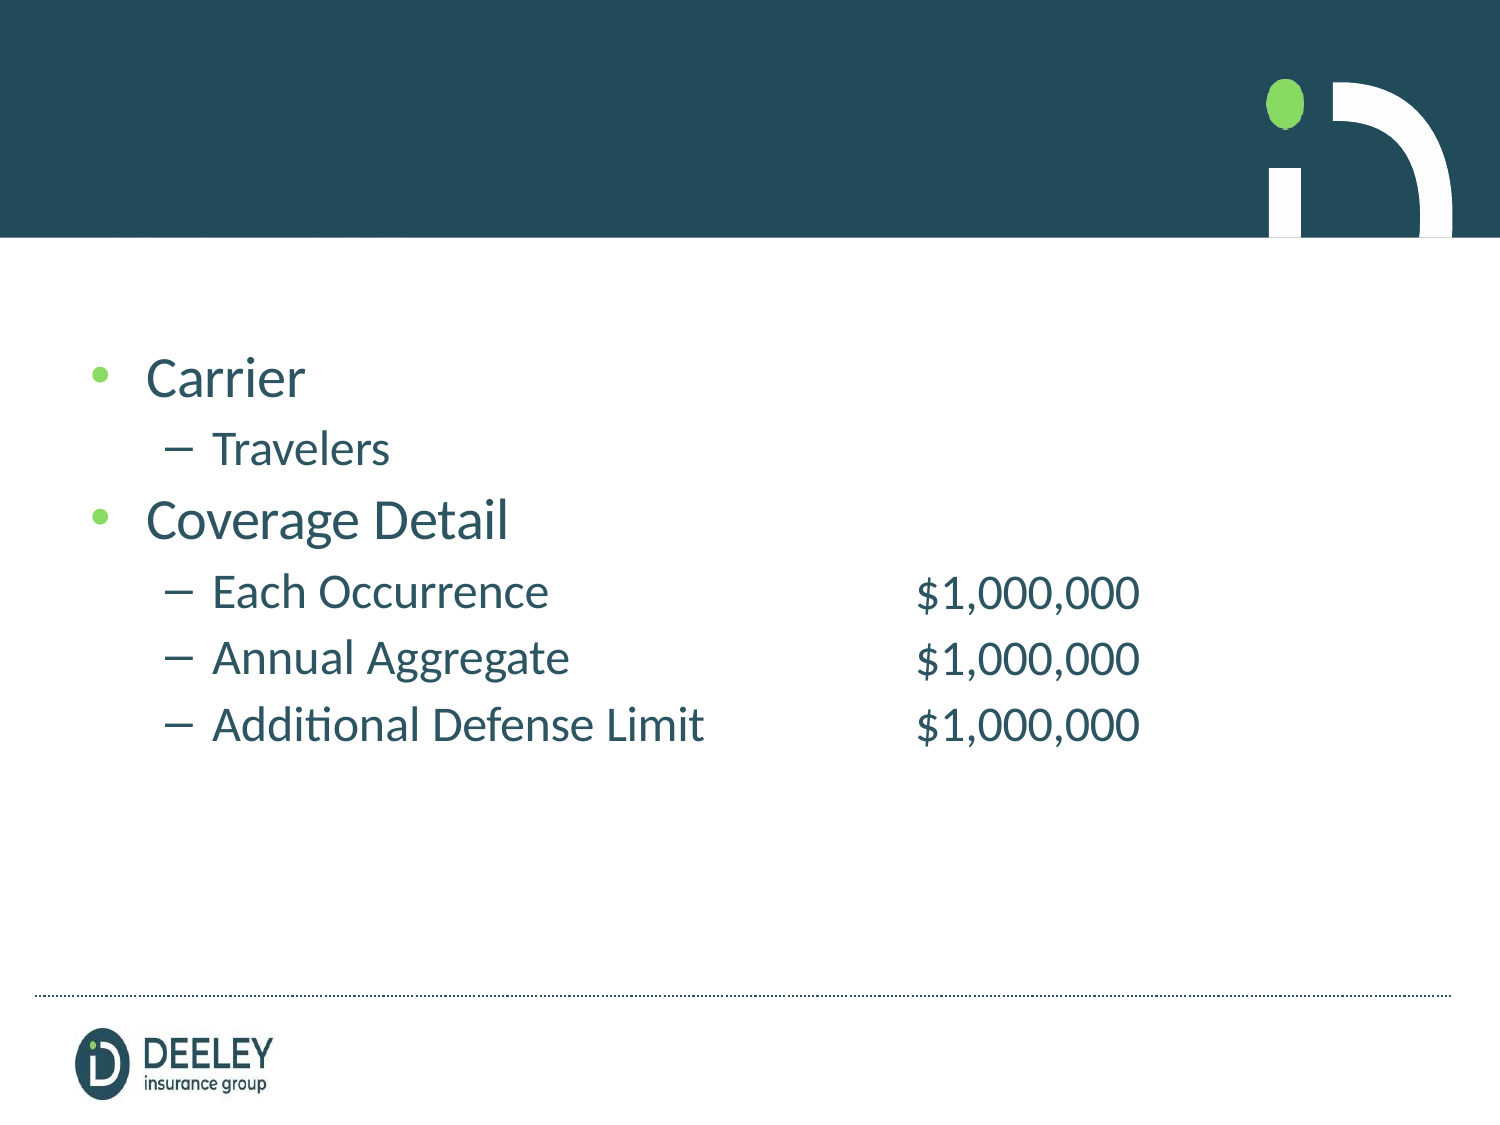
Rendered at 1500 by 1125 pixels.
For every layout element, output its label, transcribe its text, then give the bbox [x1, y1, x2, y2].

picture [1266, 79, 1304, 130]
text_box Carrier Travelers Coverage Detail Each Occurrence Annual Aggregate Additional Defense Limit [87, 329, 708, 751]
picture [75, 1028, 273, 1104]
text_box Fiduciary Liability [87, 221, 452, 284]
text_box $1,000,000 $1,000,000 $1,000,000 [913, 550, 1146, 752]
